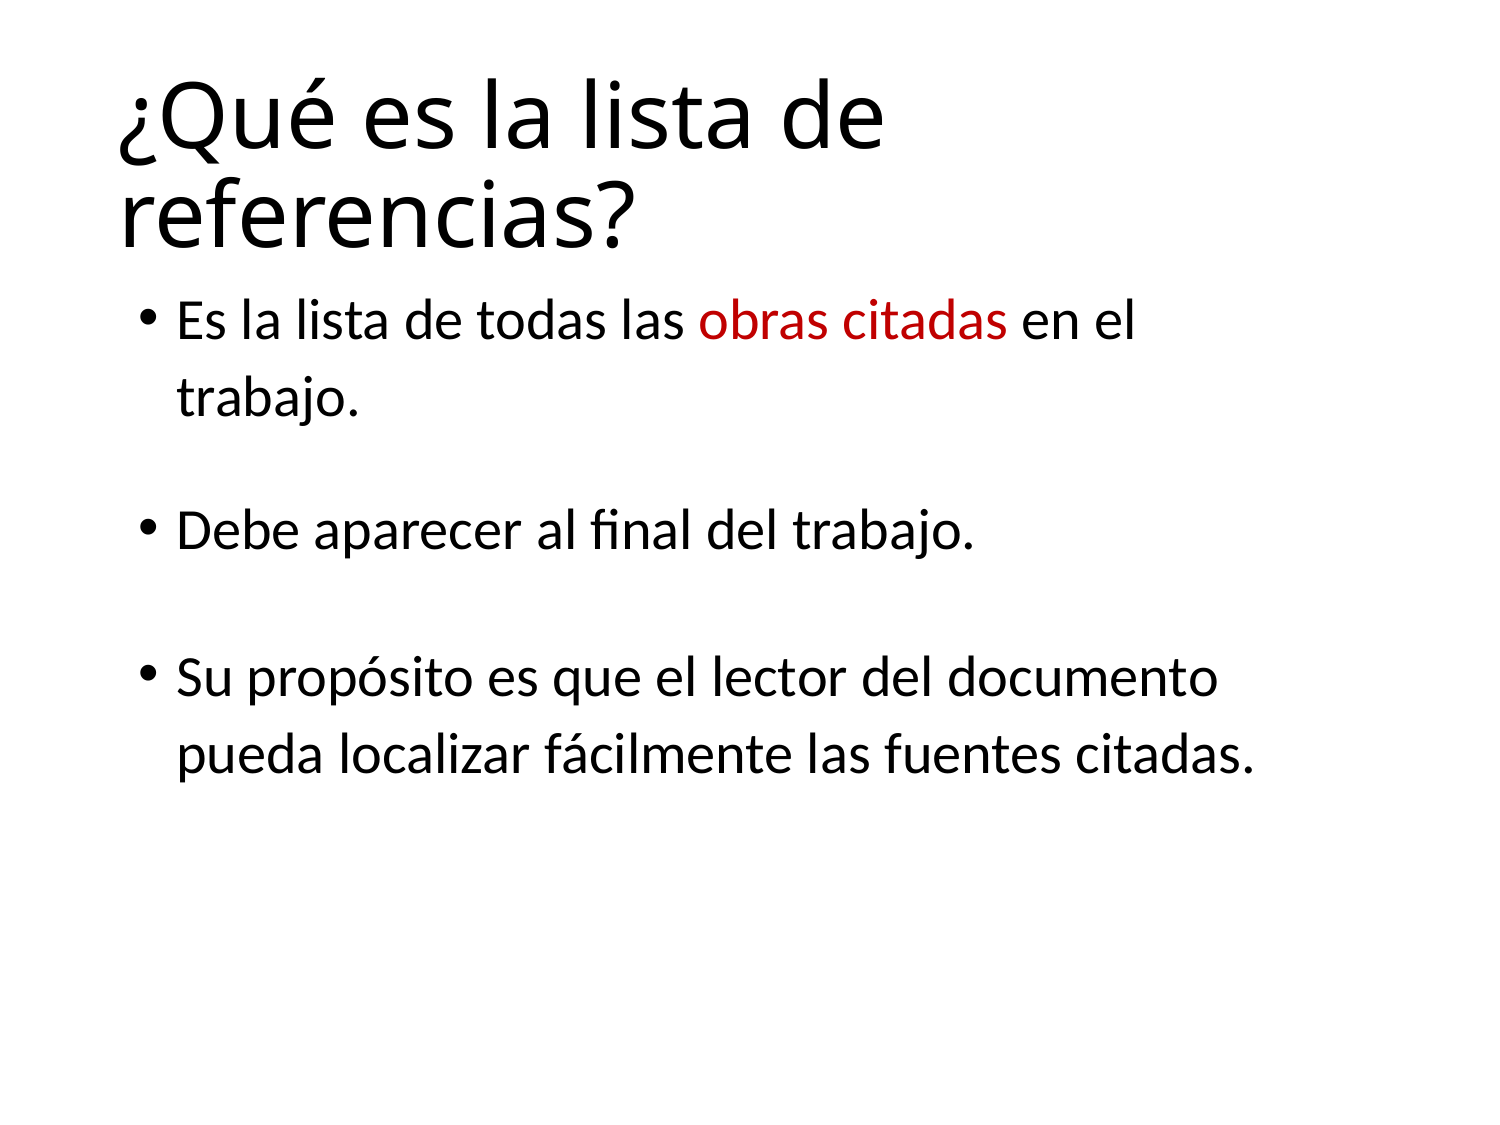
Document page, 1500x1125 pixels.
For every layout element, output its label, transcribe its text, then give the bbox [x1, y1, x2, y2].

list Es la lista de todas las obras citadas en el trabajo. Debe aparecer al final del trabajo. Su propósito es que el lector del documento pueda localizar fácilmente las fuentes citadas. [123, 267, 1335, 1010]
title ¿Qué es la lista de referencias? [103, 59, 1397, 278]
